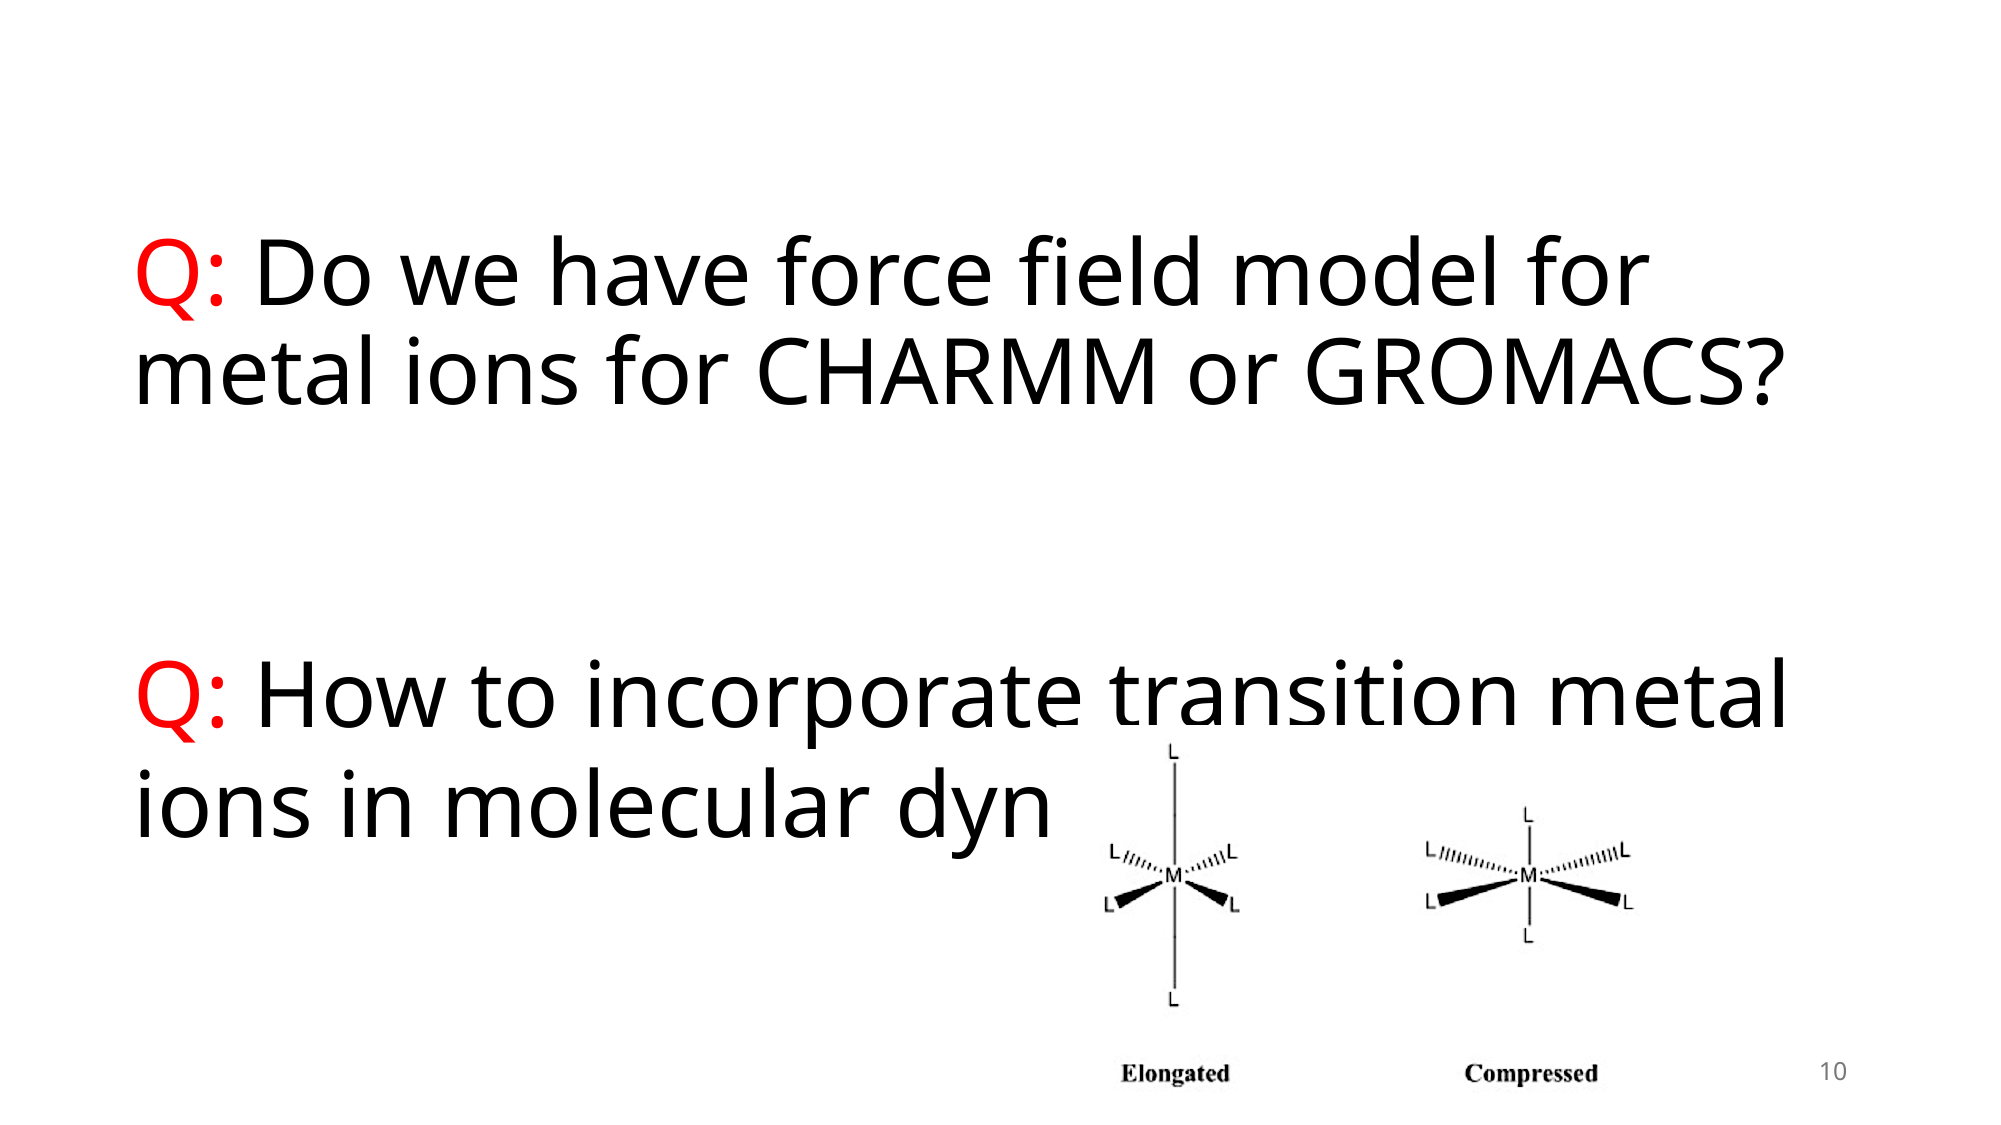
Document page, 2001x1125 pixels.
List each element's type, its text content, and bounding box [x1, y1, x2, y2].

text_box Q: How to incorporate transition metal ions in molecular dynamics? [118, 628, 1929, 864]
picture [1055, 725, 1650, 1104]
title Q: Do we have force field model for metal ions for CHARMM or GROMACS? [117, 22, 1929, 629]
slide_number 9 [1650, 1042, 1863, 1103]
